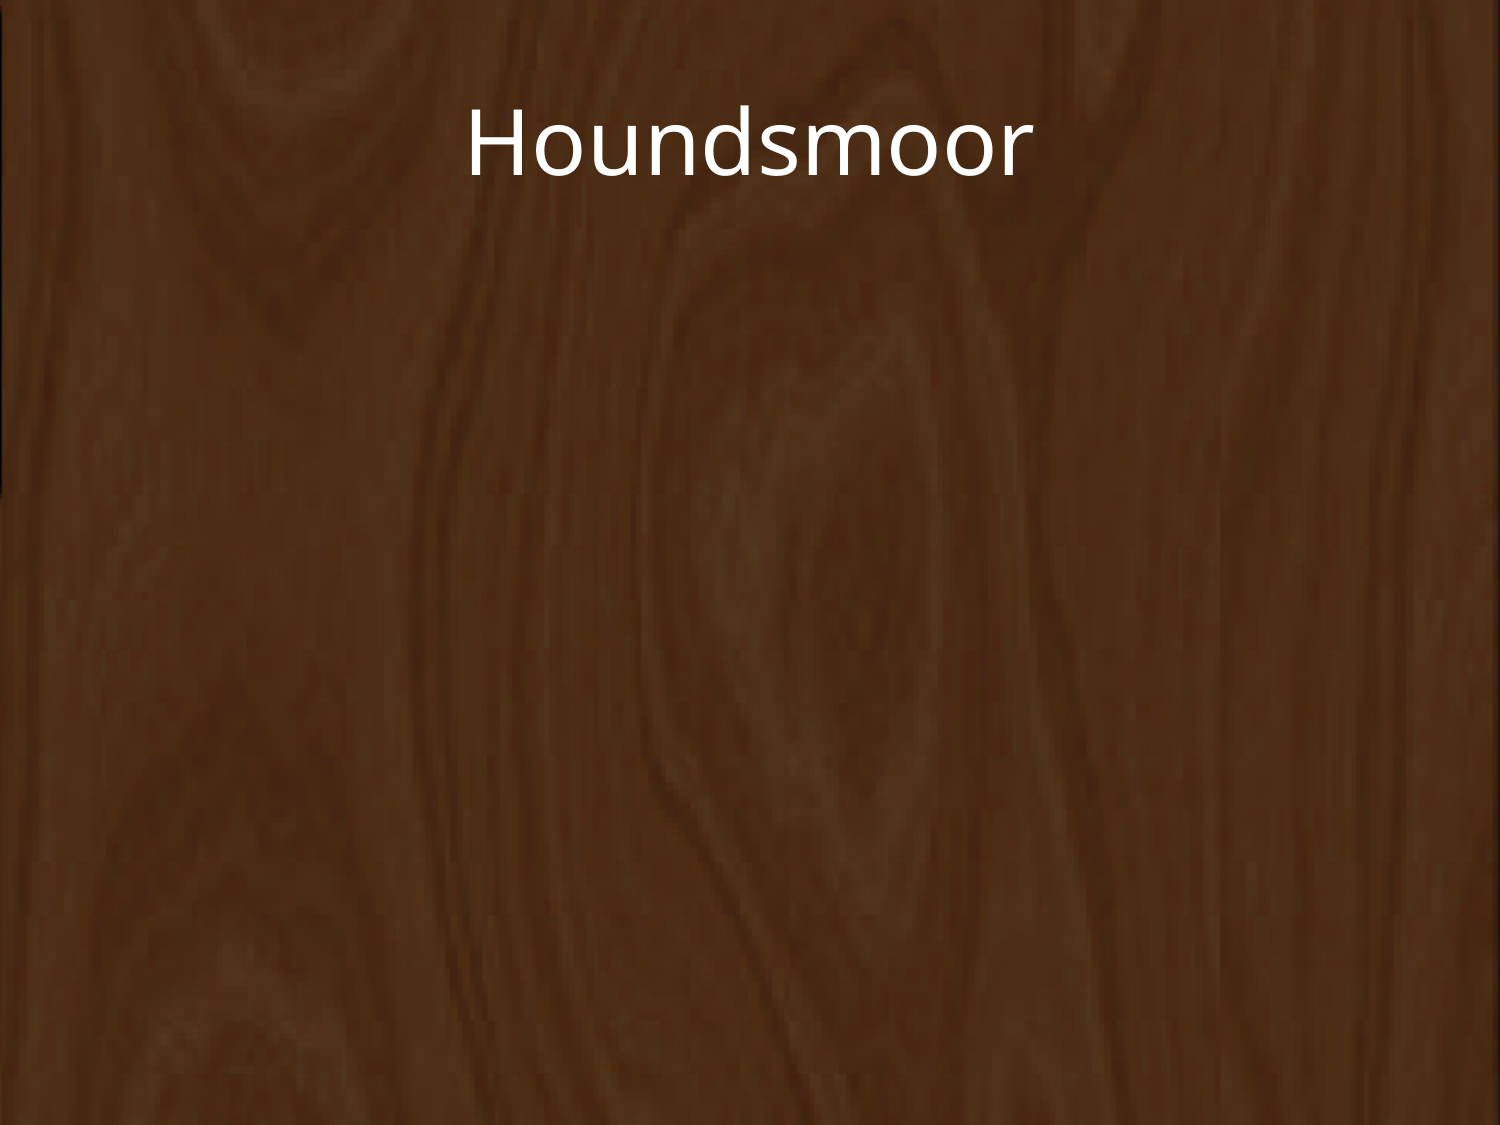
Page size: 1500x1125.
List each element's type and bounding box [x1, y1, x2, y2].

text_box [0, 0, 1500, 1125]
